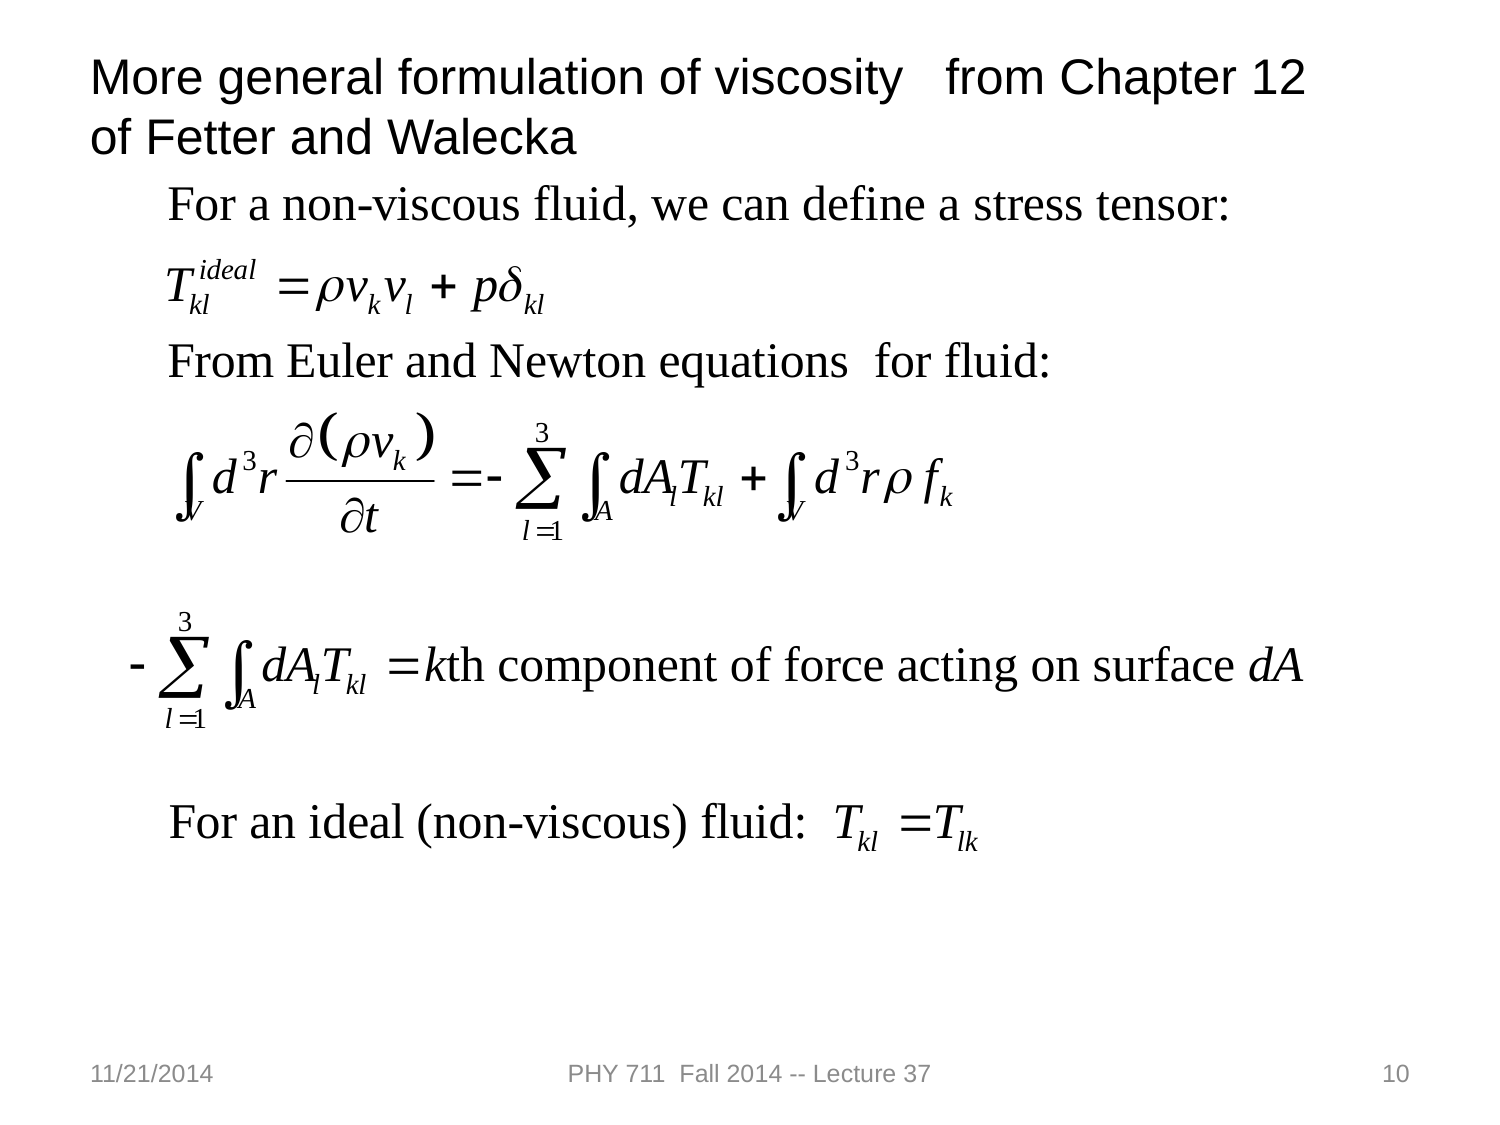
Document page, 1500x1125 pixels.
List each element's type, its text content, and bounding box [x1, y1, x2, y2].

footer PHY 711 Fall 2014 -- Lecture 37 [512, 1042, 988, 1103]
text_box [124, 601, 1307, 738]
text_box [163, 793, 986, 859]
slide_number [75, 1042, 425, 1103]
slide_number 10 [1074, 1042, 1425, 1103]
text_box More general formulation of viscosity from Chapter 12 of Fetter and Walecka [75, 37, 1325, 173]
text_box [162, 179, 1234, 548]
